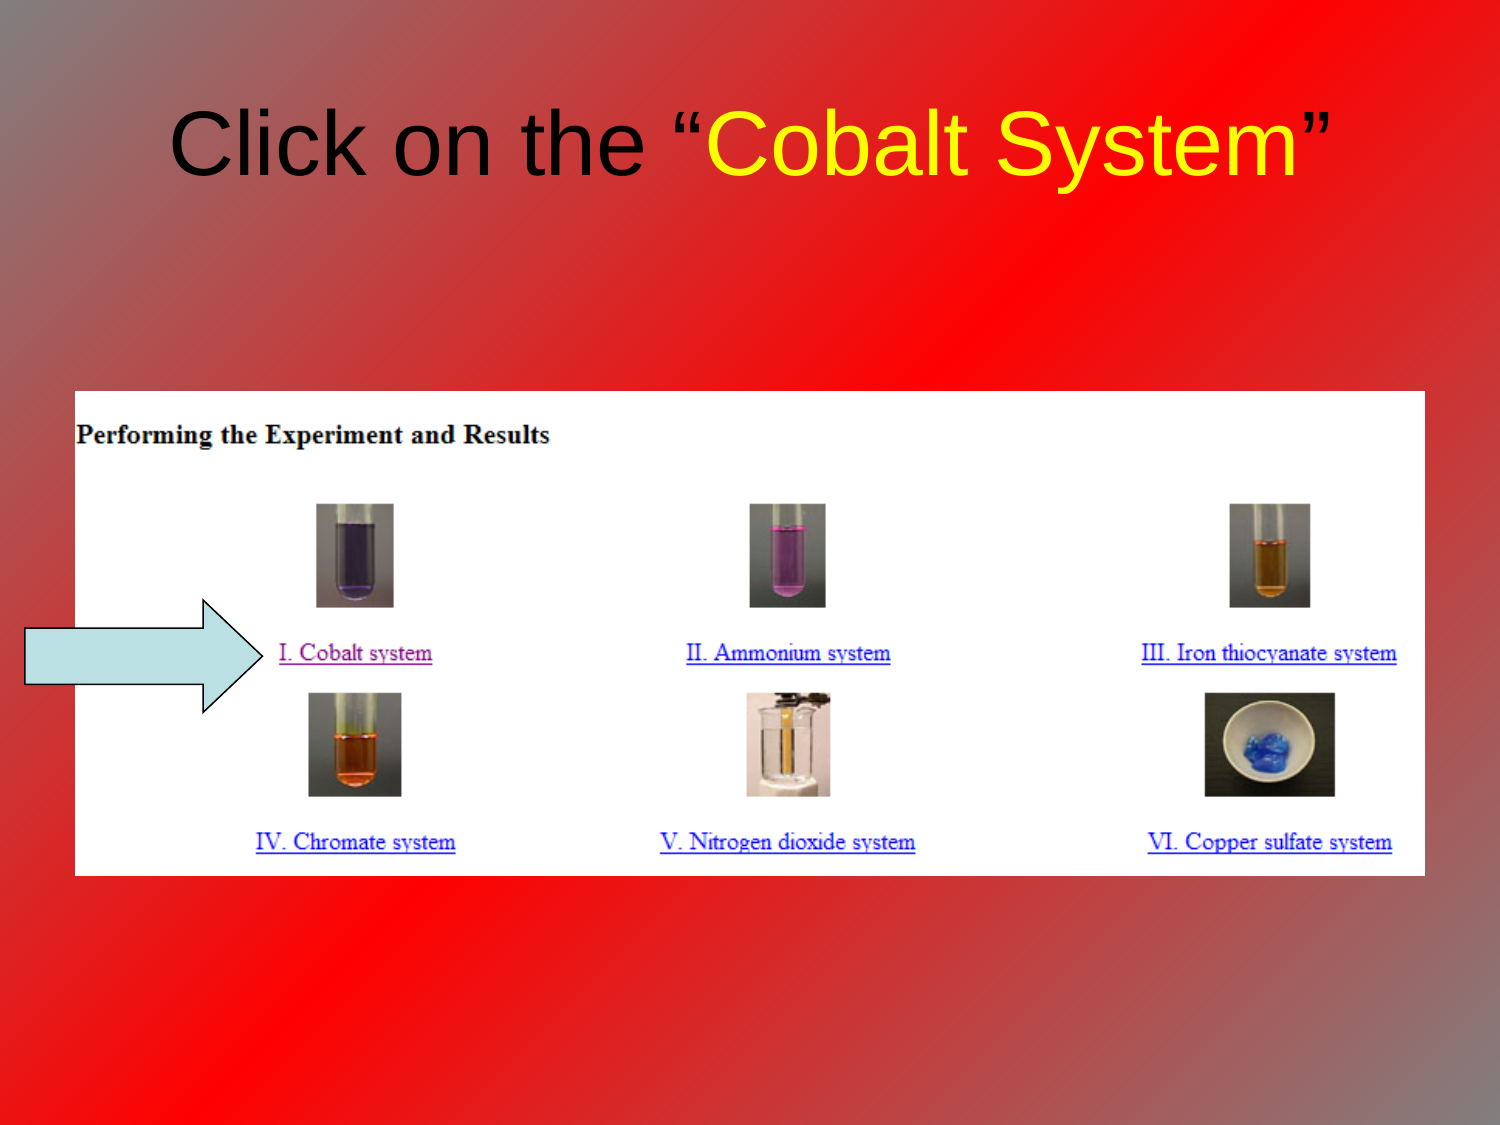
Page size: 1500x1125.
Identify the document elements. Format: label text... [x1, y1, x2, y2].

title Click on the “Cobalt System” [75, 45, 1425, 233]
text_box [24, 628, 69, 685]
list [74, 391, 1426, 876]
